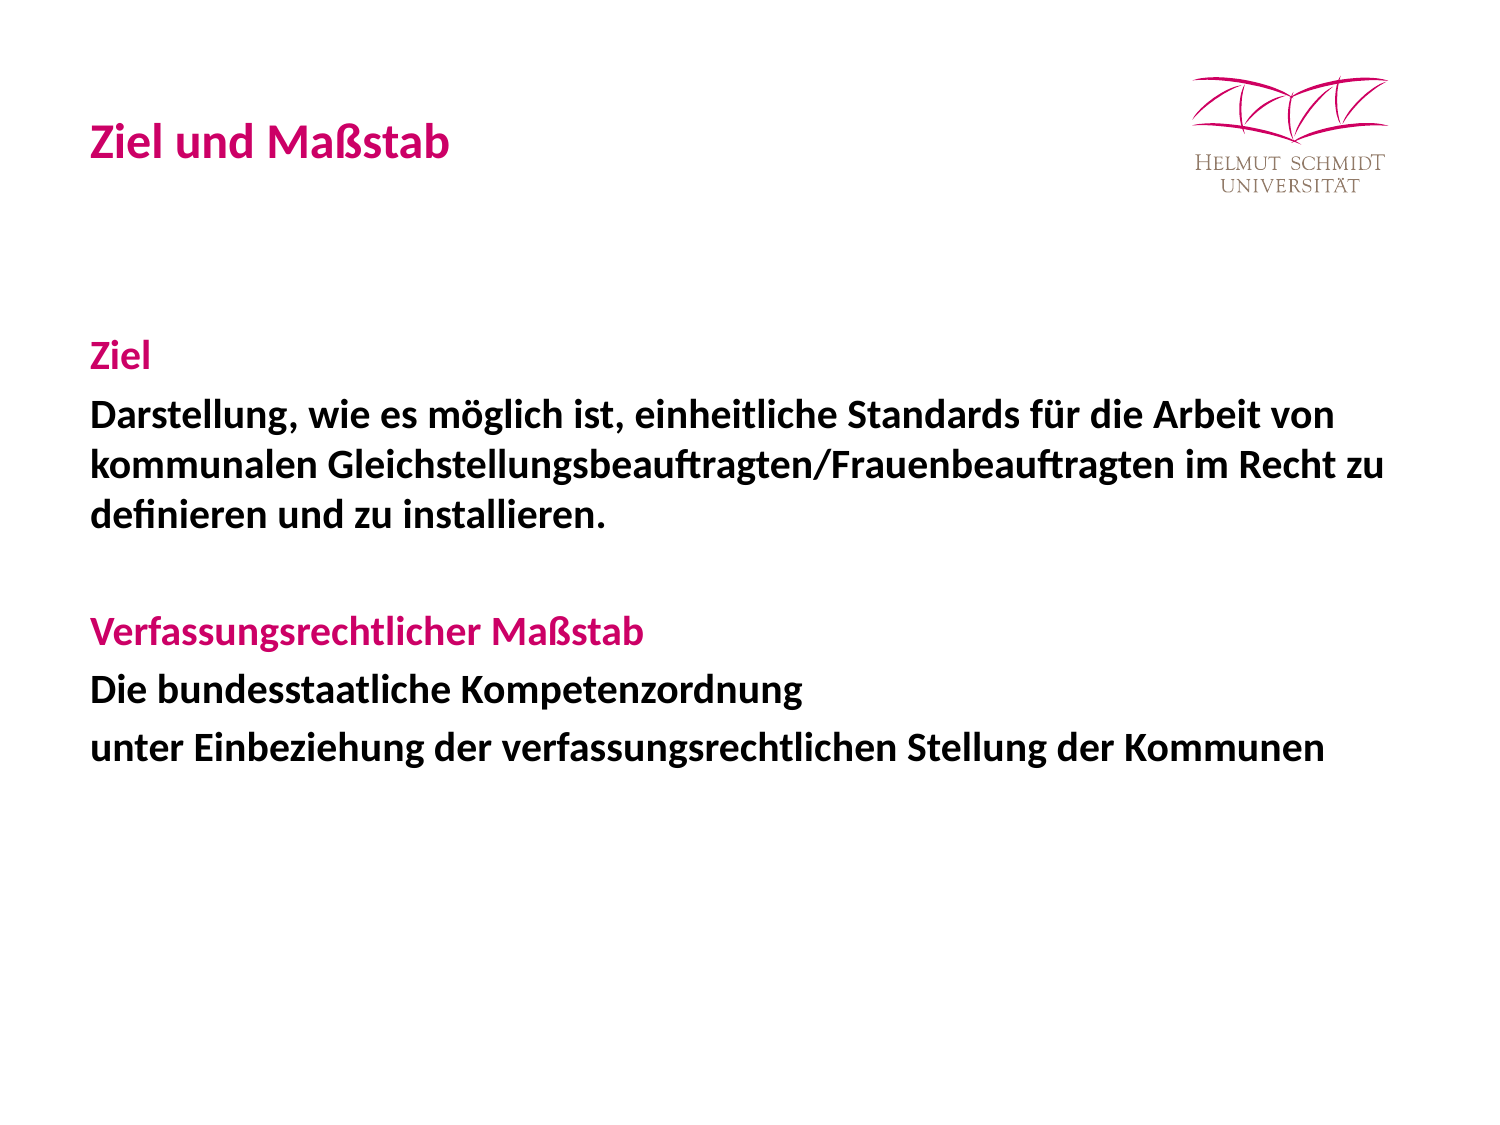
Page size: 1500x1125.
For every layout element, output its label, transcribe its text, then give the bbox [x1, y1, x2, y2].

list Ziel Darstellung, wie es möglich ist, einheitliche Standards für die Arbeit von kommunalen Gleichstellungsbeauftragten/Frauenbeauftragten im Recht zu definieren und zu installieren. Verfassungsrechtlicher Maßstab Die bundesstaatliche Kompetenzordnung unter Einbeziehung der verfassungsrechtlichen Stellung der Kommunen [75, 262, 1425, 1005]
title Ziel und Maßstab [75, 45, 1425, 233]
